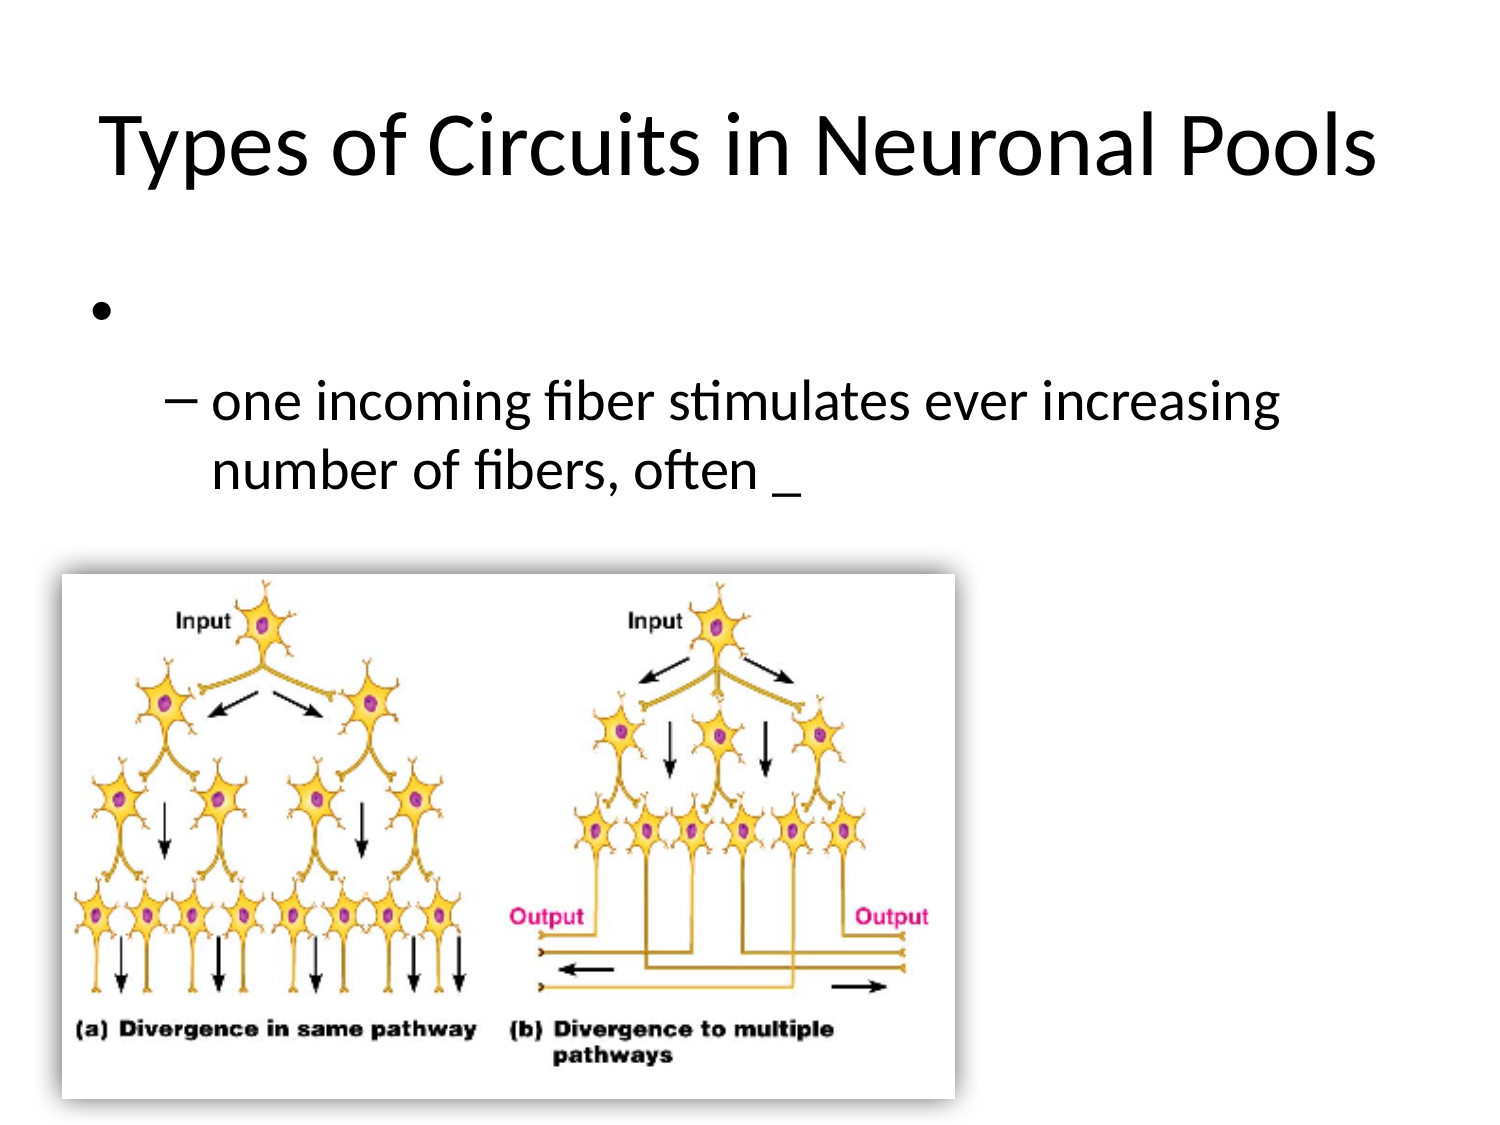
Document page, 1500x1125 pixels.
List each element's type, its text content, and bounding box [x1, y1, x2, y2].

title Types of Circuits in Neuronal Pools [75, 45, 1425, 233]
list one incoming fiber stimulates ever increasing number of fibers, often _ [75, 262, 1425, 1005]
picture [62, 574, 955, 1099]
